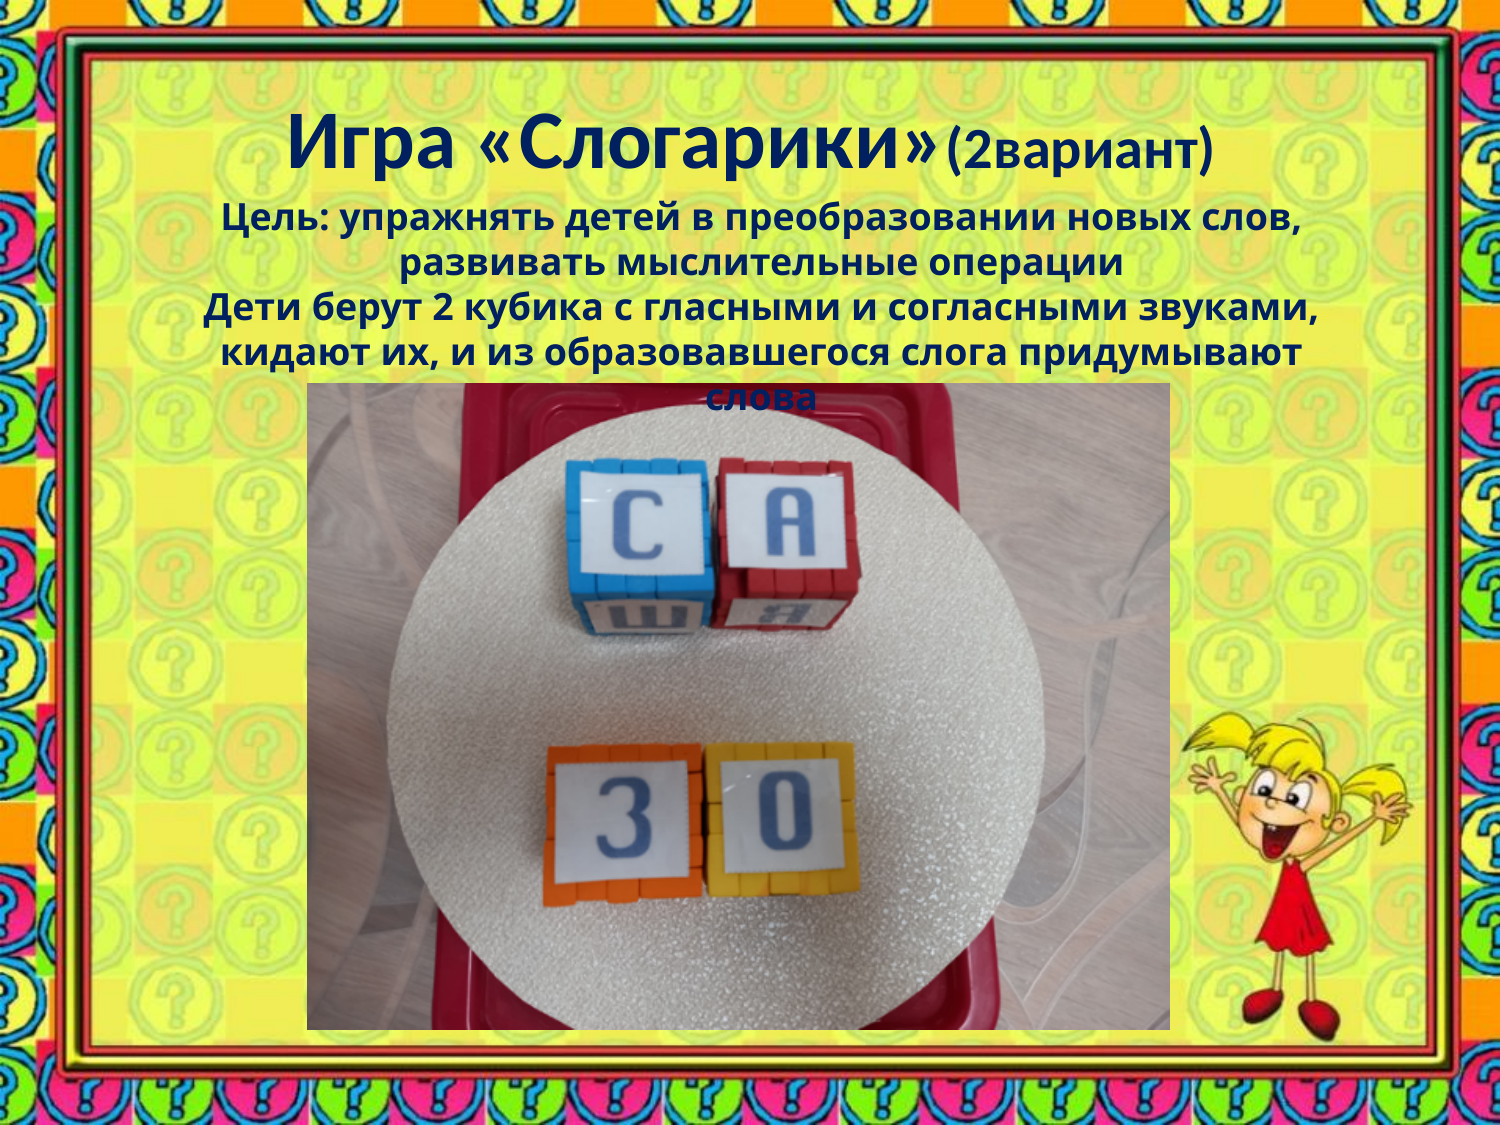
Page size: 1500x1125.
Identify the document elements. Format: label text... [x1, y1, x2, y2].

text_box Игра «Слогарики»(2вариант) [159, 78, 1317, 140]
picture [0, 0, 1500, 1125]
text_box Цель: упражнять детей в преобразовании новых слов, развивать мыслительные операции Дети берут 2 кубика с гласными и согласными звуками, кидают их, и из образовавшегося слога придумывают слова [159, 140, 1365, 426]
